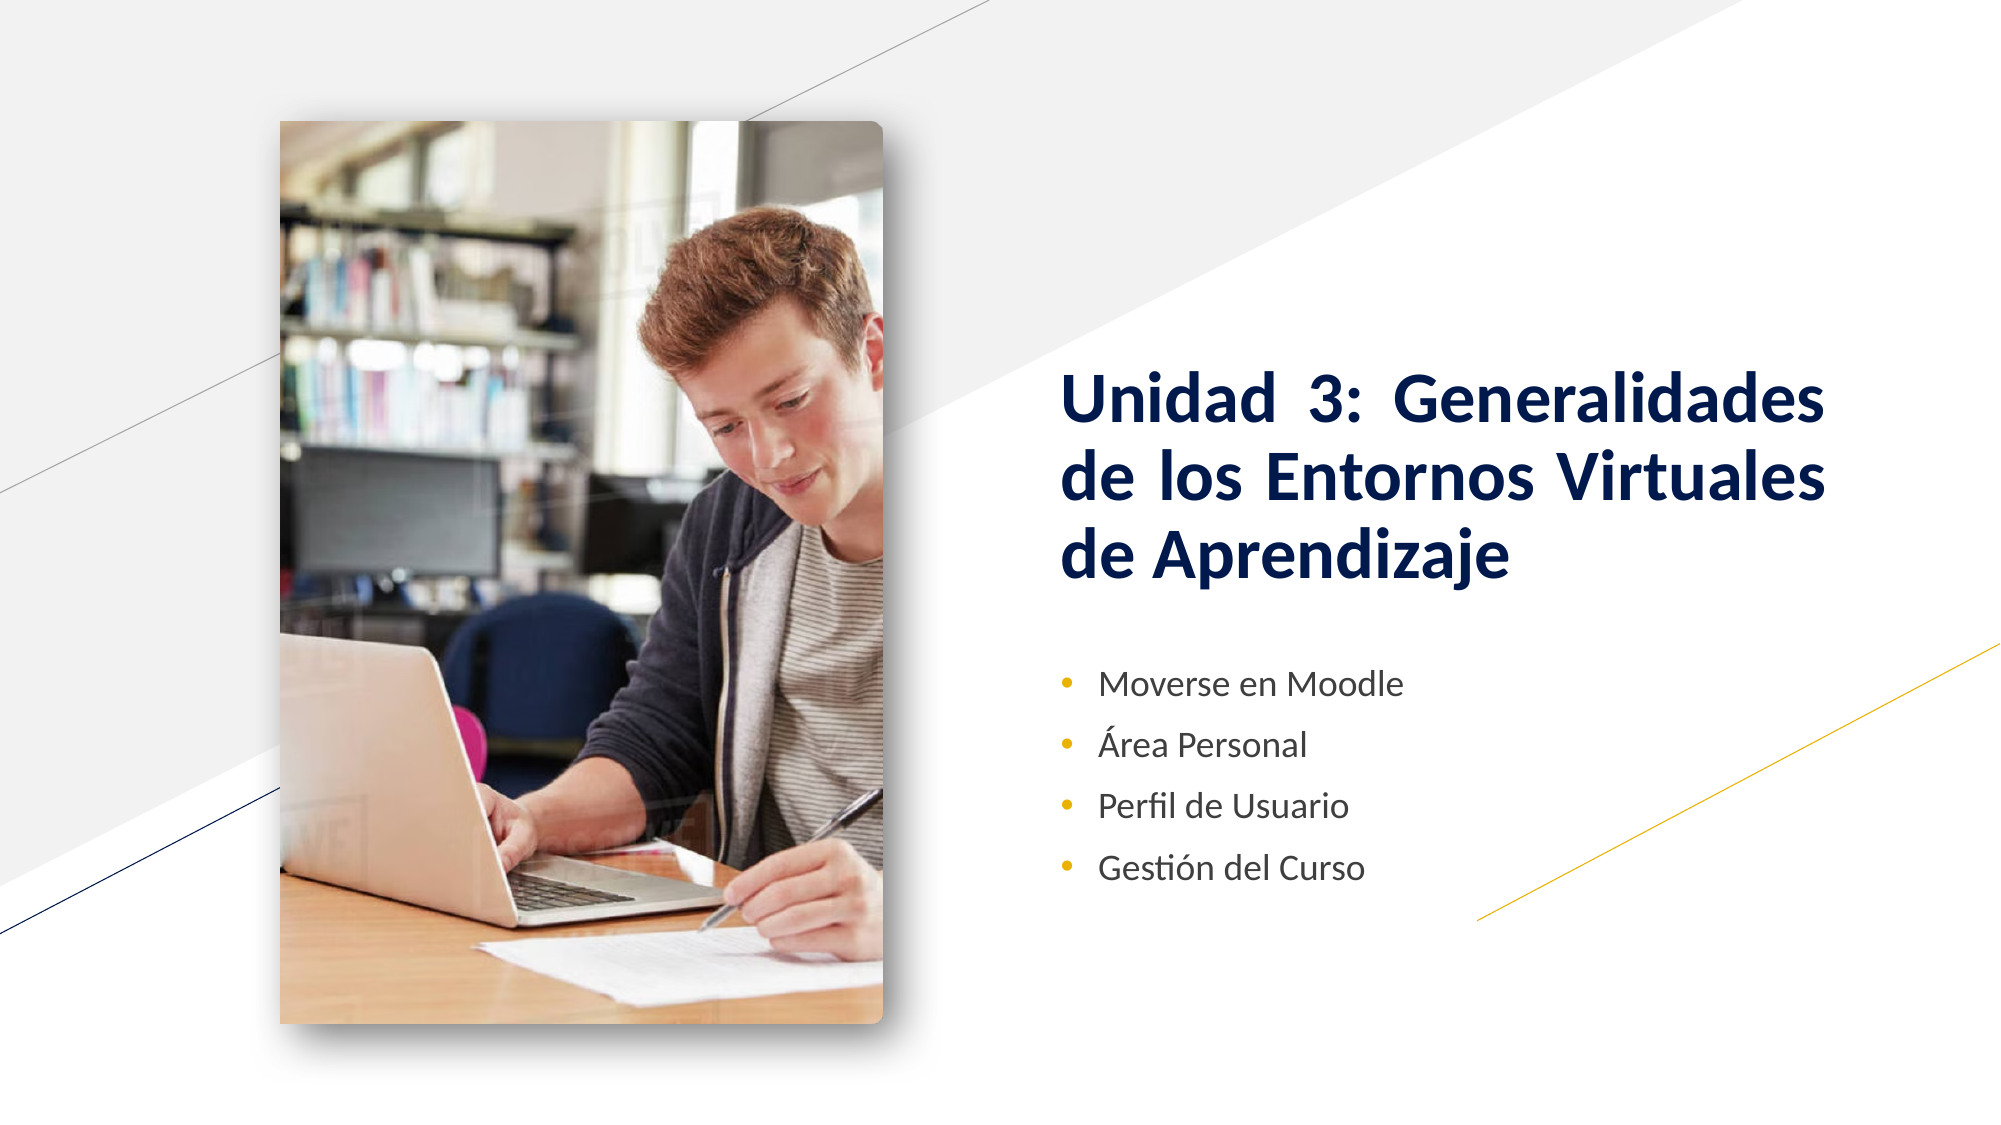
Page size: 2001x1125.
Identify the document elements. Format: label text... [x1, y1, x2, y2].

title Unidad 3: Generalidades de los Entornos Virtuales de Aprendizaje [1045, 329, 1842, 595]
text_box Moverse en Moodle Área Personal Perfil de Usuario Gestión del Curso [1045, 656, 1880, 960]
picture [280, 121, 883, 1024]
